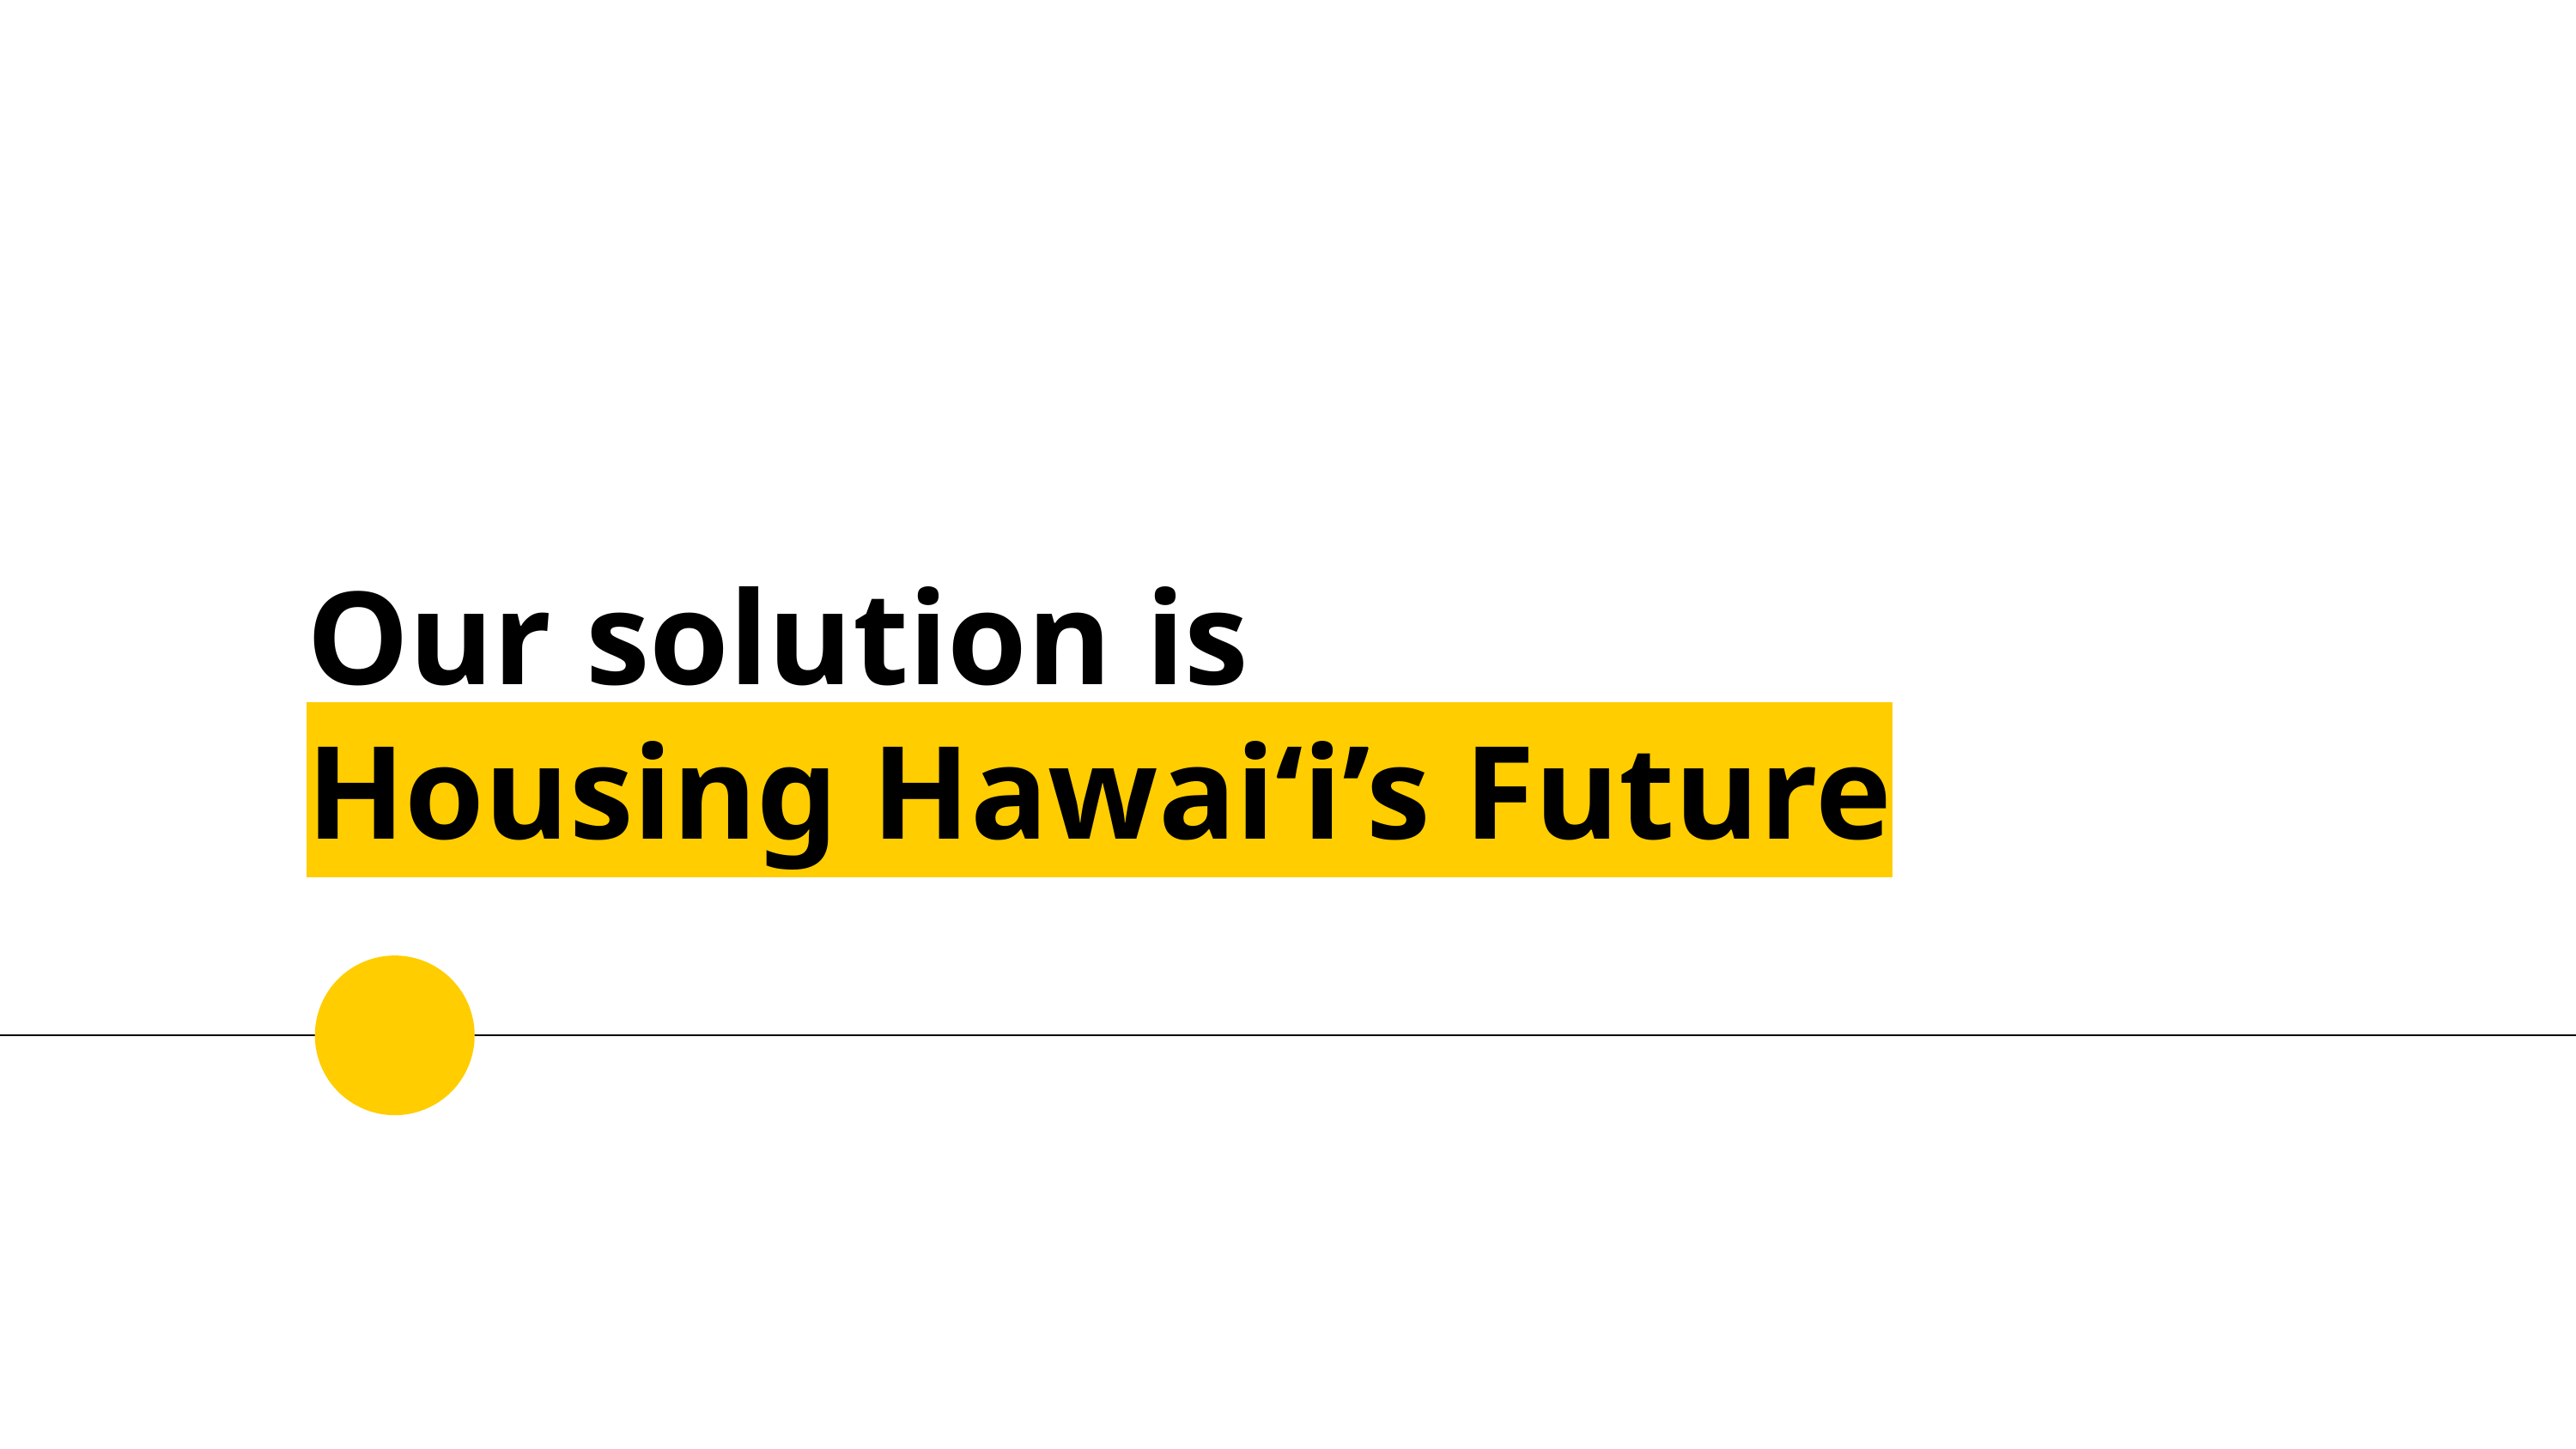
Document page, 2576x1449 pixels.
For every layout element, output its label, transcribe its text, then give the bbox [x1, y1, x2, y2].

title Our solution is Housing Hawai‘i’s Future [280, 564, 2031, 891]
